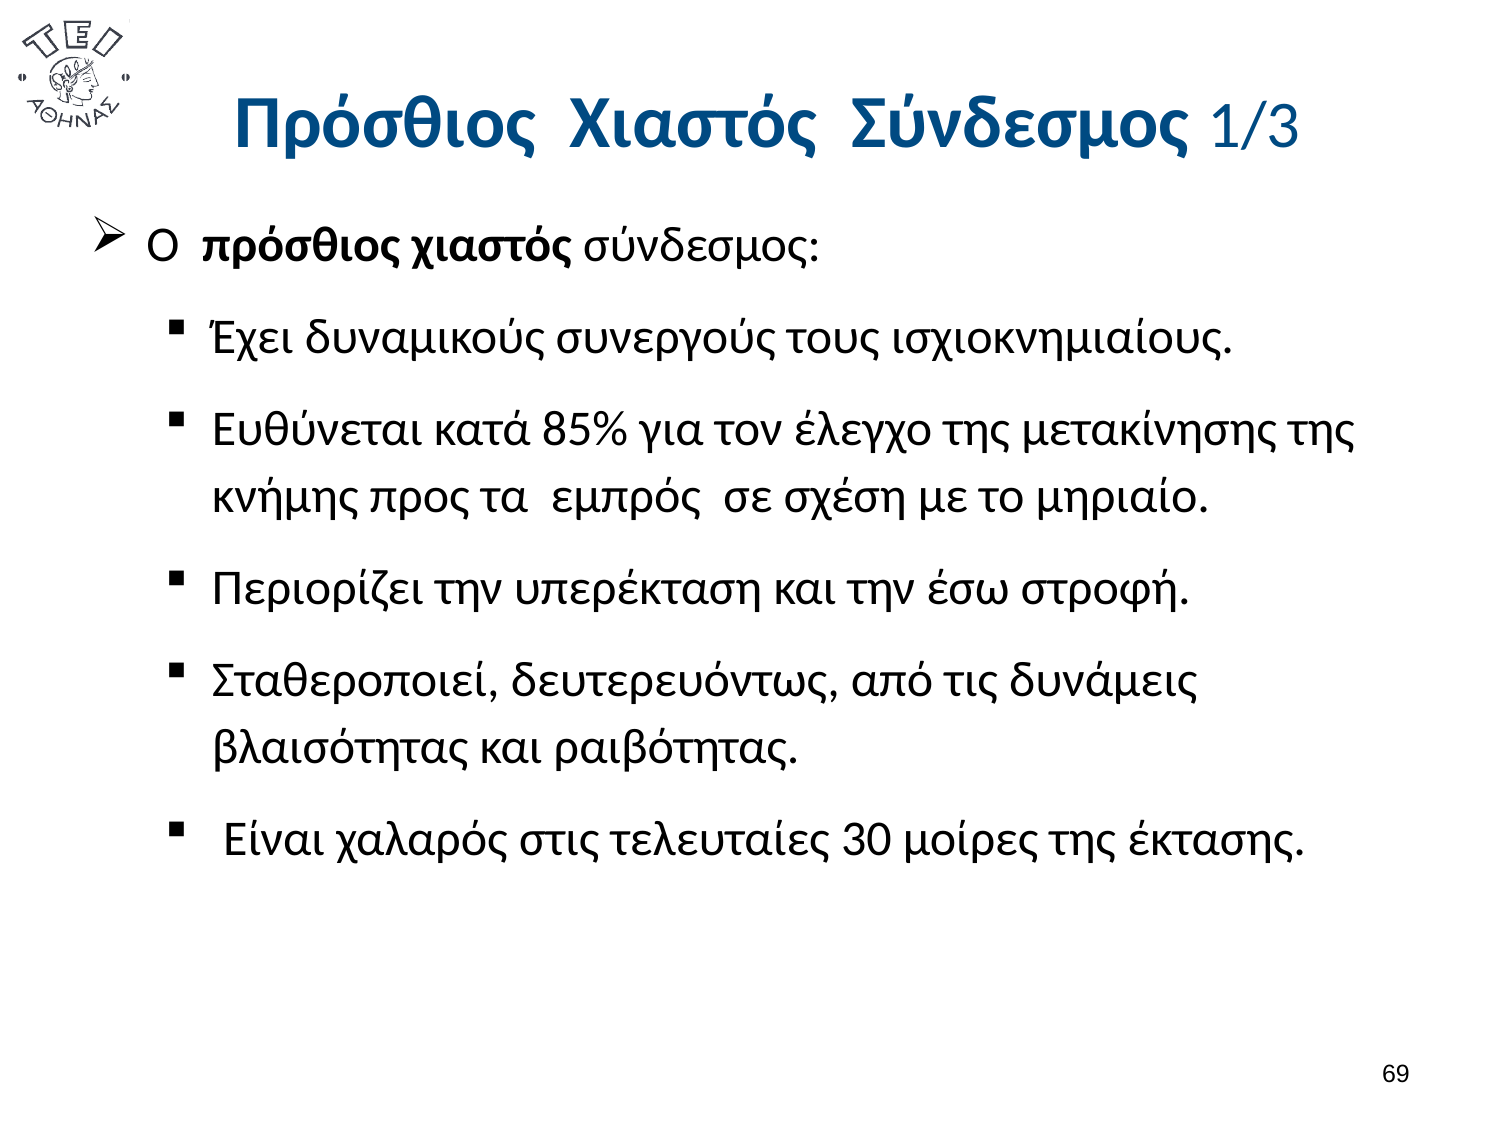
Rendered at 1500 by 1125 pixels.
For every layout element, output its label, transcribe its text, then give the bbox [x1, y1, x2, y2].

slide_number 68 [1074, 1042, 1425, 1103]
title Πρόσθιος Χιαστός Σύνδεσμος 1/3 [100, 42, 1451, 192]
list Ο πρόσθιος χιαστός σύνδεσμος: Έχει δυναμικούς συνεργούς τους ισχιοκνημιαίους. Ευθύνεται κατά 85% για τον έλεγχο της μετακίνησης της κνήμης προς τα εμπρός σε σχέση με το μηριαίο. Περιορίζει την υπερέκταση και την έσω στροφή. Σταθεροποιεί, δευτερευόντως, από τις δυνάμεις βλαισότητας και ραιβότητας. Είναι χαλαρός στις τελευταίες 30 μοίρες της έκτασης. [75, 196, 1425, 1024]
picture [17, 19, 130, 133]
